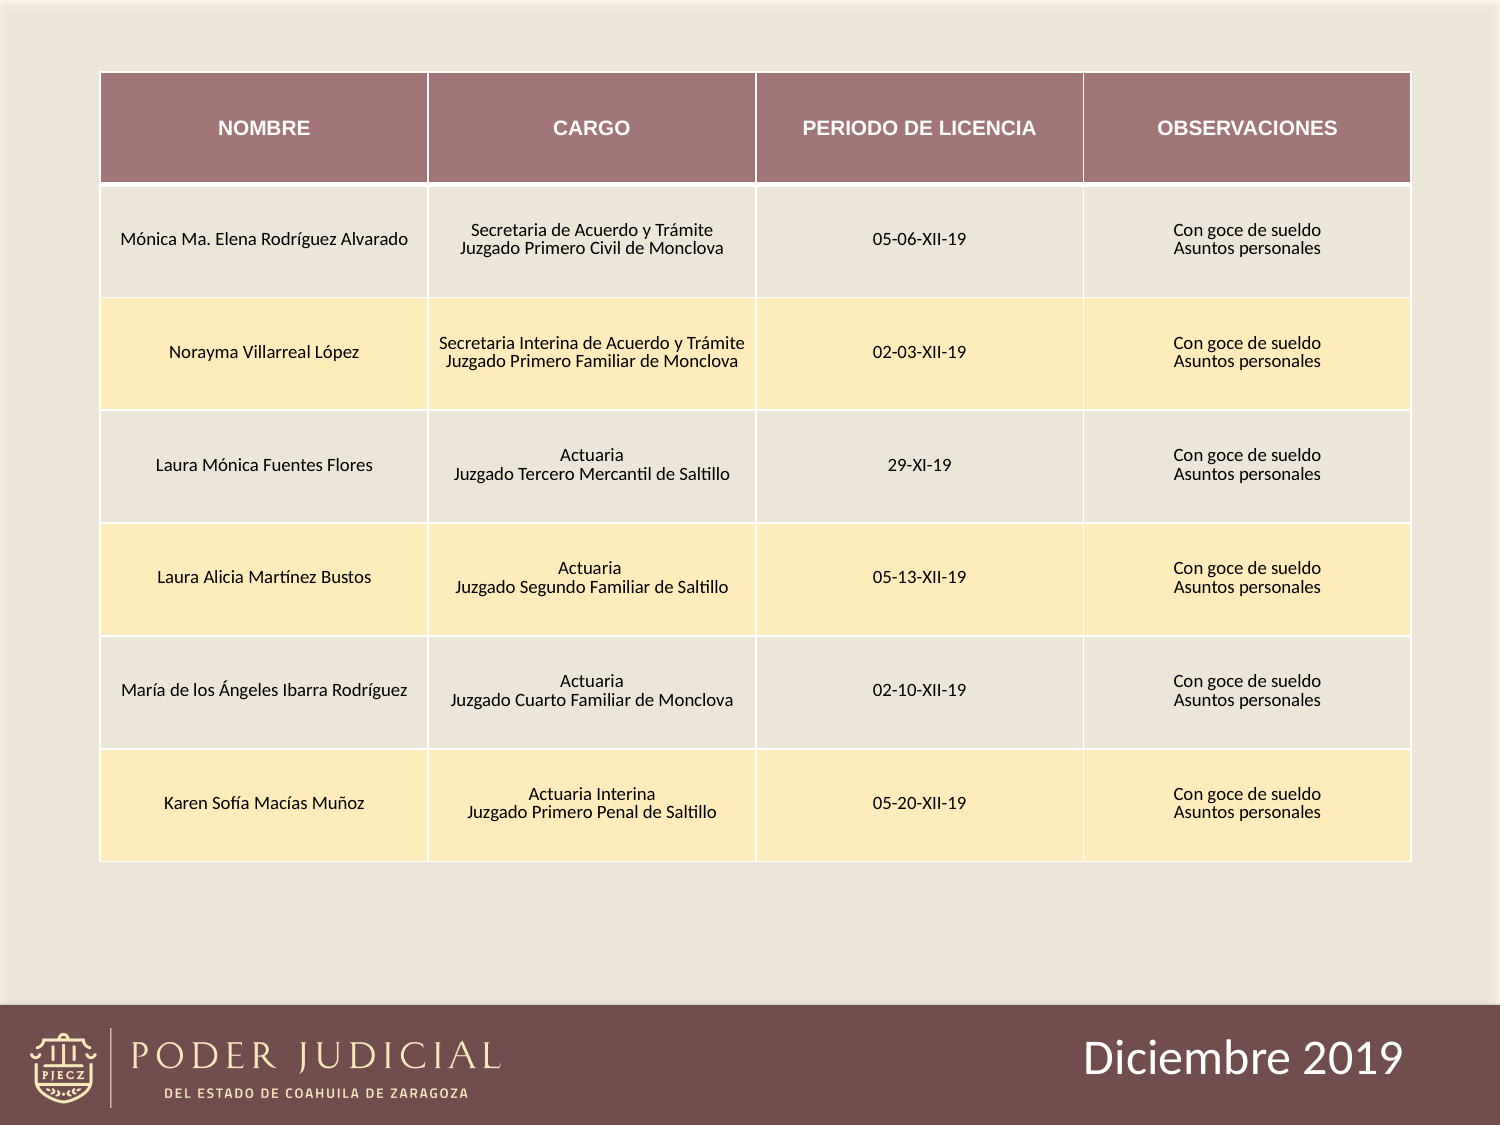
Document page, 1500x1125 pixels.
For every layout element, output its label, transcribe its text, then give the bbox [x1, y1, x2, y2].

table_cell Actuaria Interina Juzgado Primero Penal de Saltillo [429, 750, 755, 861]
table_header CARGO [429, 73, 755, 182]
table_cell Actuaria Juzgado Cuarto Familiar de Monclova [429, 637, 755, 748]
table_cell Con goce de sueldo Asuntos personales [1084, 524, 1410, 635]
table_cell Con goce de sueldo Asuntos personales [1084, 637, 1410, 748]
table_cell Laura Mónica Fuentes Flores [101, 411, 427, 522]
table_cell Karen Sofía Macías Muñoz [101, 750, 427, 861]
table_header NOMBRE [101, 73, 427, 182]
table_cell Con goce de sueldo Asuntos personales [1084, 411, 1410, 522]
table_cell 02-10-XII-19 [757, 637, 1083, 748]
table_cell Con goce de sueldo Asuntos personales [1084, 298, 1410, 409]
table_cell Mónica Ma. Elena Rodríguez Alvarado [101, 187, 427, 297]
table_cell 05-13-XII-19 [757, 524, 1083, 635]
table_cell Norayma Villarreal López [101, 298, 427, 409]
table_cell Con goce de sueldo Asuntos personales [1084, 187, 1410, 297]
table_cell Laura Alicia Martínez Bustos [101, 524, 427, 635]
table_cell 05-06-XII-19 [757, 187, 1083, 297]
picture [30, 1028, 501, 1108]
table_cell Secretaria Interina de Acuerdo y Trámite Juzgado Primero Familiar de Monclova [429, 298, 755, 409]
table_cell Actuaria Juzgado Tercero Mercantil de Saltillo [429, 411, 755, 522]
table_cell 29-XI-19 [757, 411, 1083, 522]
table_header OBSERVACIONES [1084, 73, 1410, 182]
table_cell Actuaria Juzgado Segundo Familiar de Saltillo [429, 524, 755, 635]
table_cell 05-20-XII-19 [757, 750, 1083, 861]
table_cell María de los Ángeles Ibarra Rodríguez [101, 637, 427, 748]
table_header PERIODO DE LICENCIA [757, 73, 1083, 182]
text_box Diciembre 2019 [1069, 1016, 1420, 1092]
table_cell Secretaria de Acuerdo y Trámite Juzgado Primero Civil de Monclova [429, 187, 755, 297]
table_cell Con goce de sueldo Asuntos personales [1084, 750, 1410, 861]
table_cell 02-03-XII-19 [757, 298, 1083, 409]
